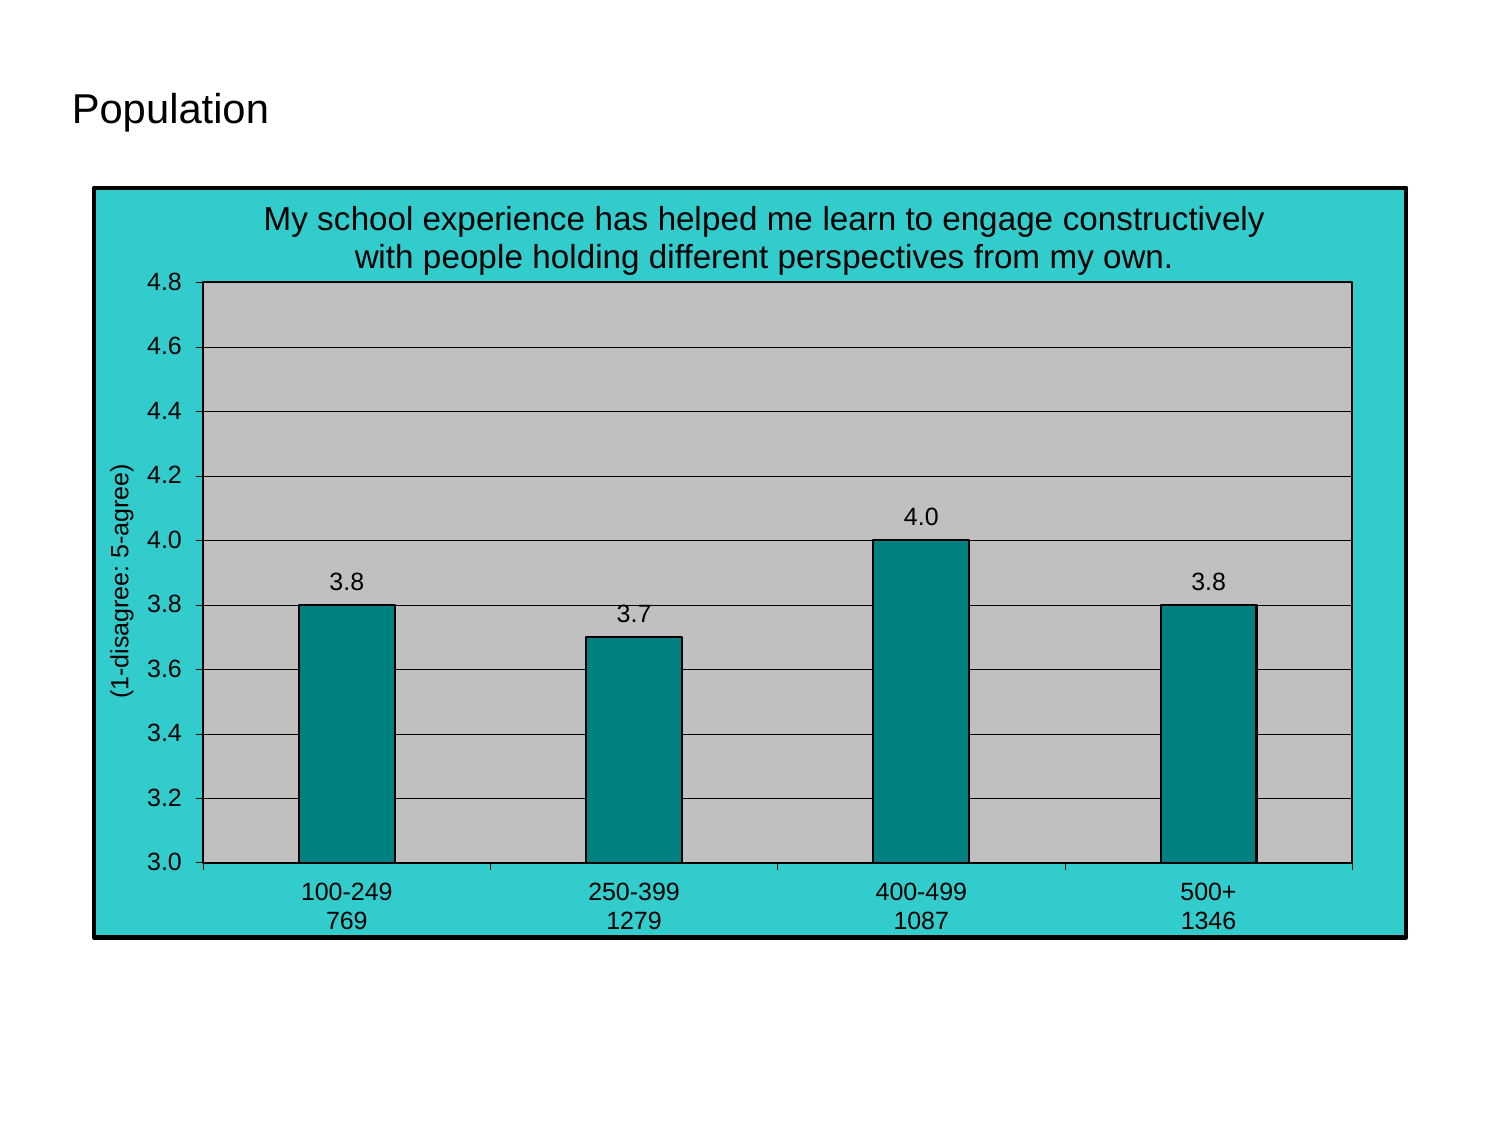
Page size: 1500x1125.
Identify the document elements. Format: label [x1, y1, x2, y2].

picture [91, 185, 1409, 940]
